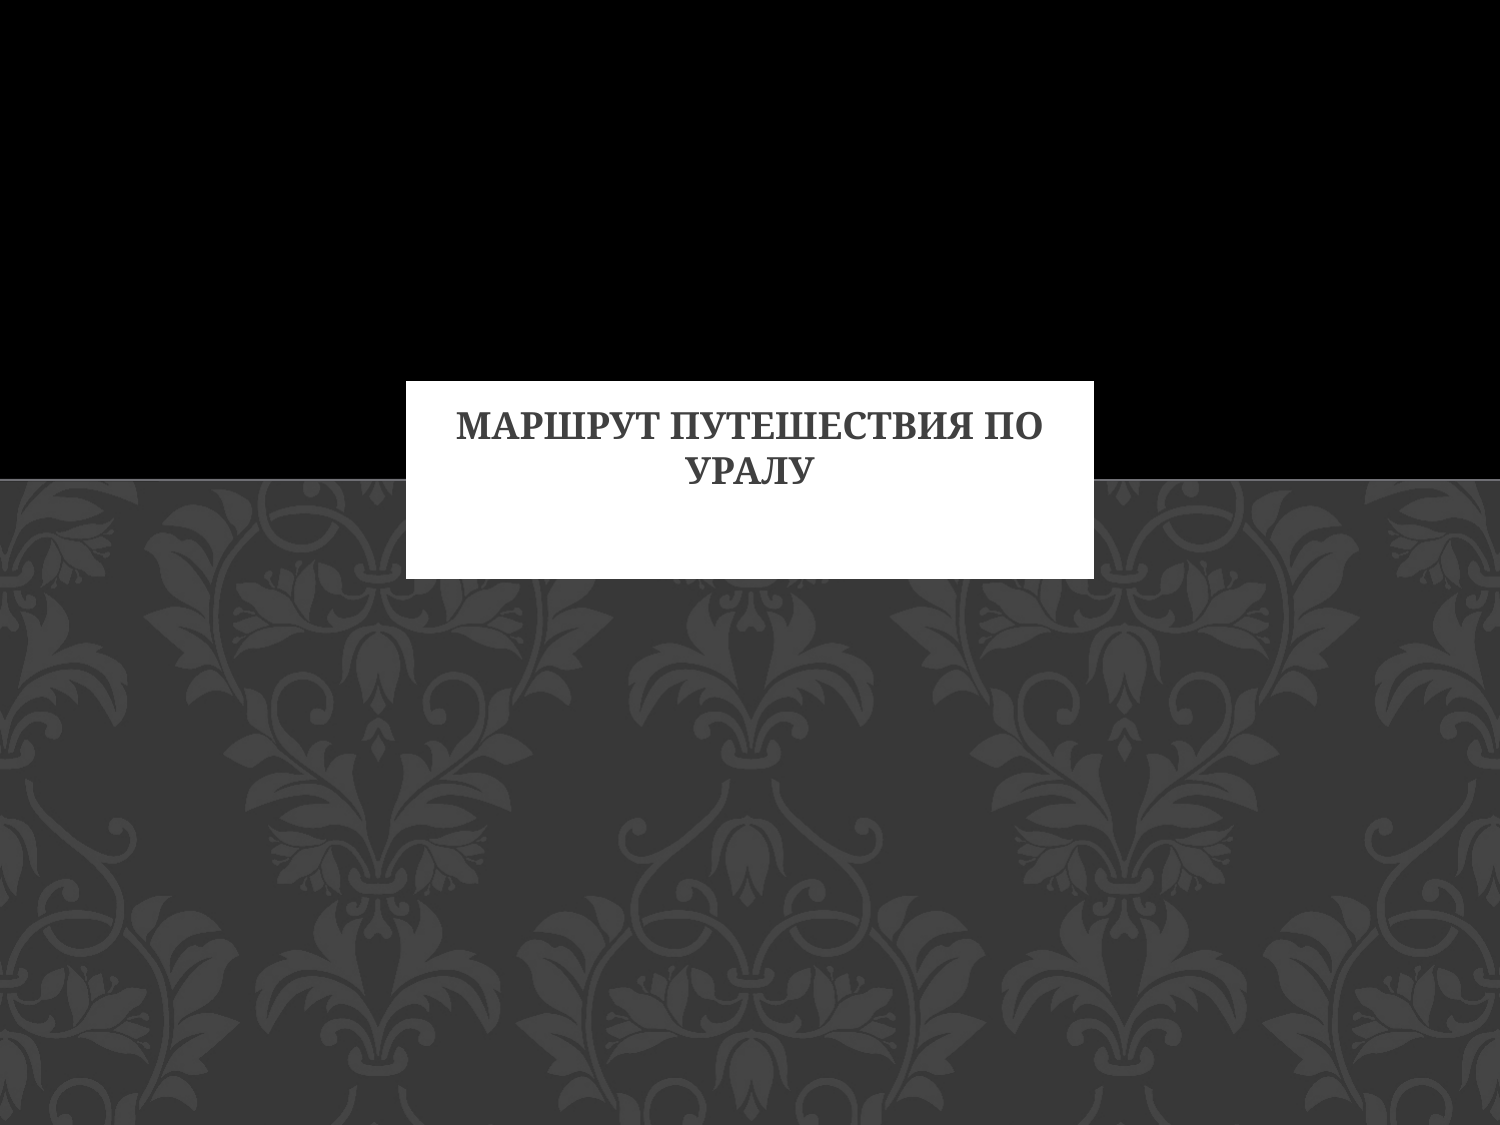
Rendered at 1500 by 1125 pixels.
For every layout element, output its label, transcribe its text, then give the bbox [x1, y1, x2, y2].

title Маршрут путешествия по Уралу [415, 387, 1085, 498]
